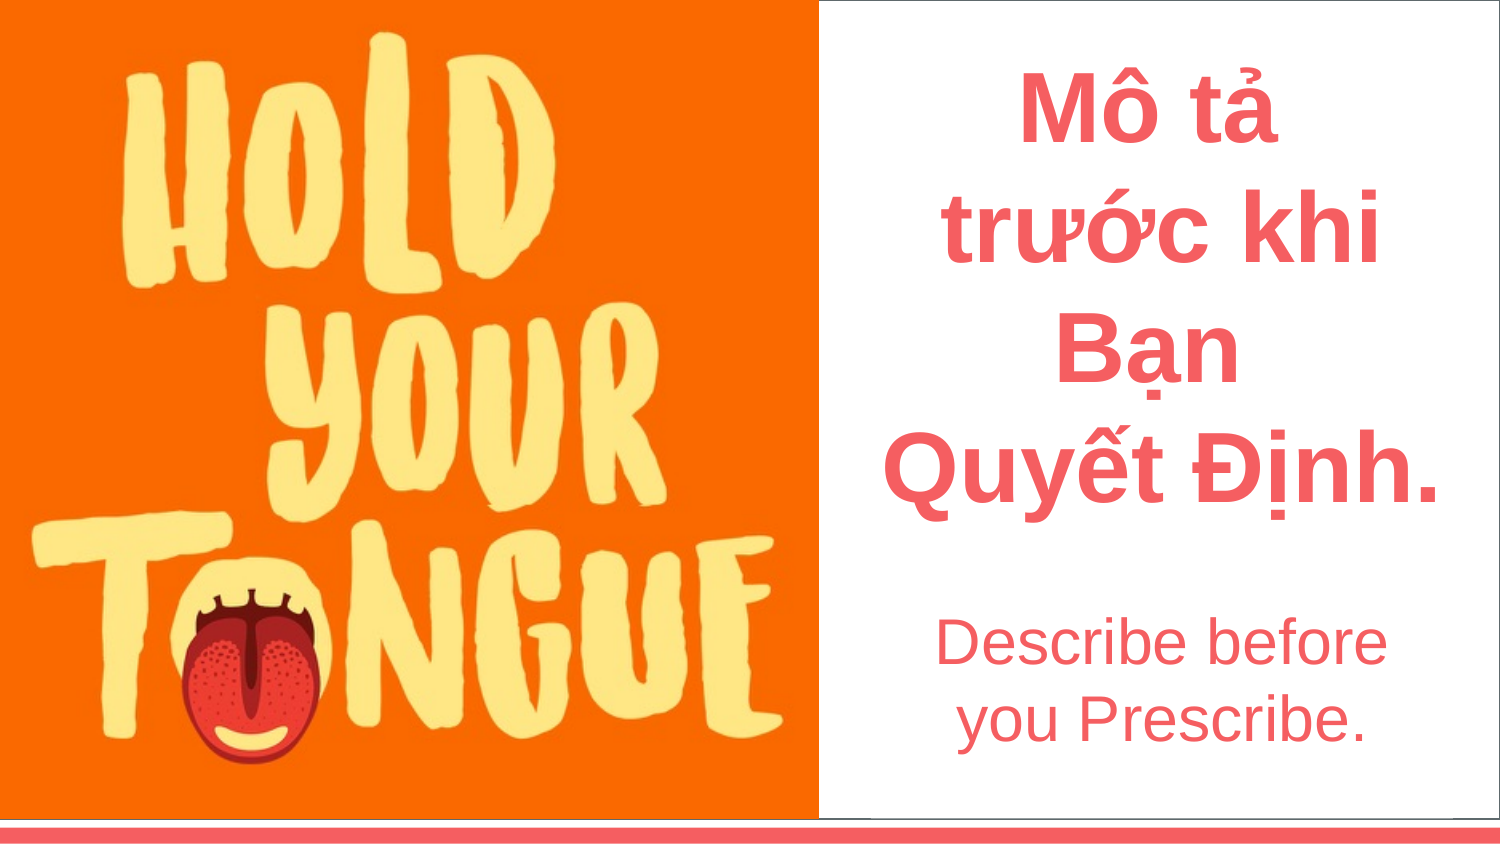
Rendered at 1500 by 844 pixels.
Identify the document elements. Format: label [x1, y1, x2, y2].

picture [0, 0, 820, 820]
text_box [820, 0, 1500, 819]
text_box [870, 32, 1454, 819]
